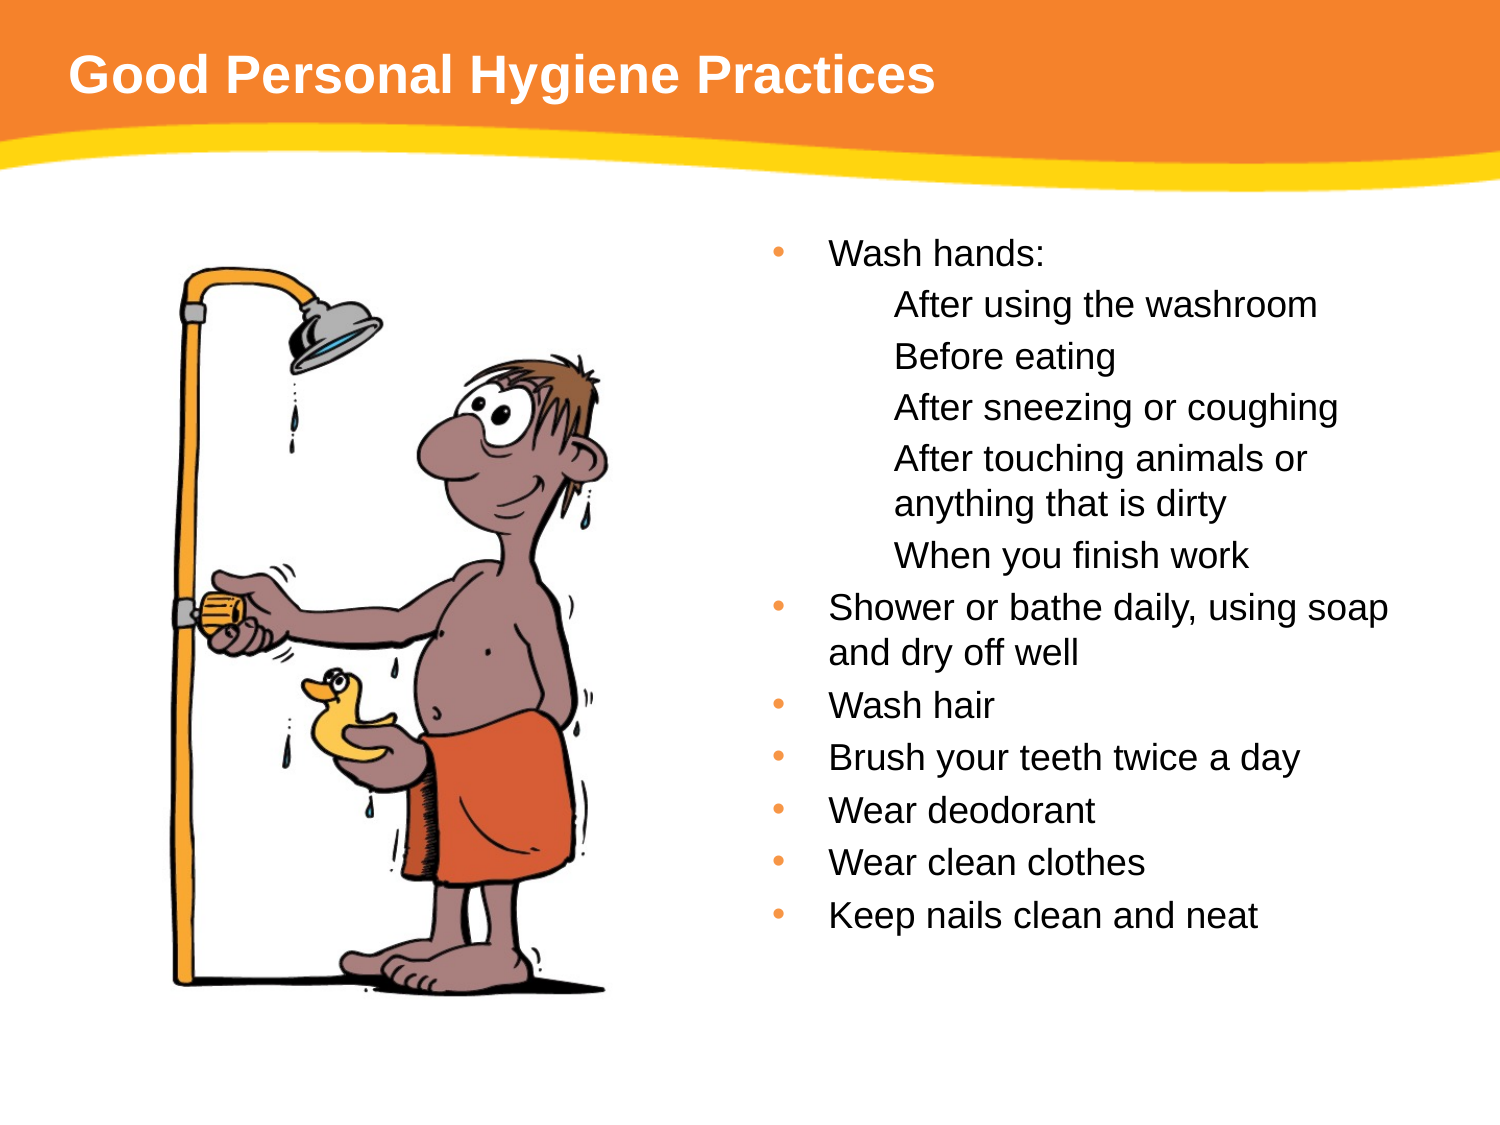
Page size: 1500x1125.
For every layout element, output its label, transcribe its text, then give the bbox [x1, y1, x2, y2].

picture [0, 0, 1500, 1125]
list Wash hands: After using the washroom Before eating After sneezing or coughing After touching animals or anything that is dirty When you finish work Shower or bathe daily, using soap and dry off well Wash hair Brush your teeth twice a day Wear deodorant Wear clean clothes Keep nails clean and neat [757, 221, 1431, 1046]
title Good Personal Hygiene Practices [53, 21, 1470, 123]
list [154, 248, 643, 1012]
